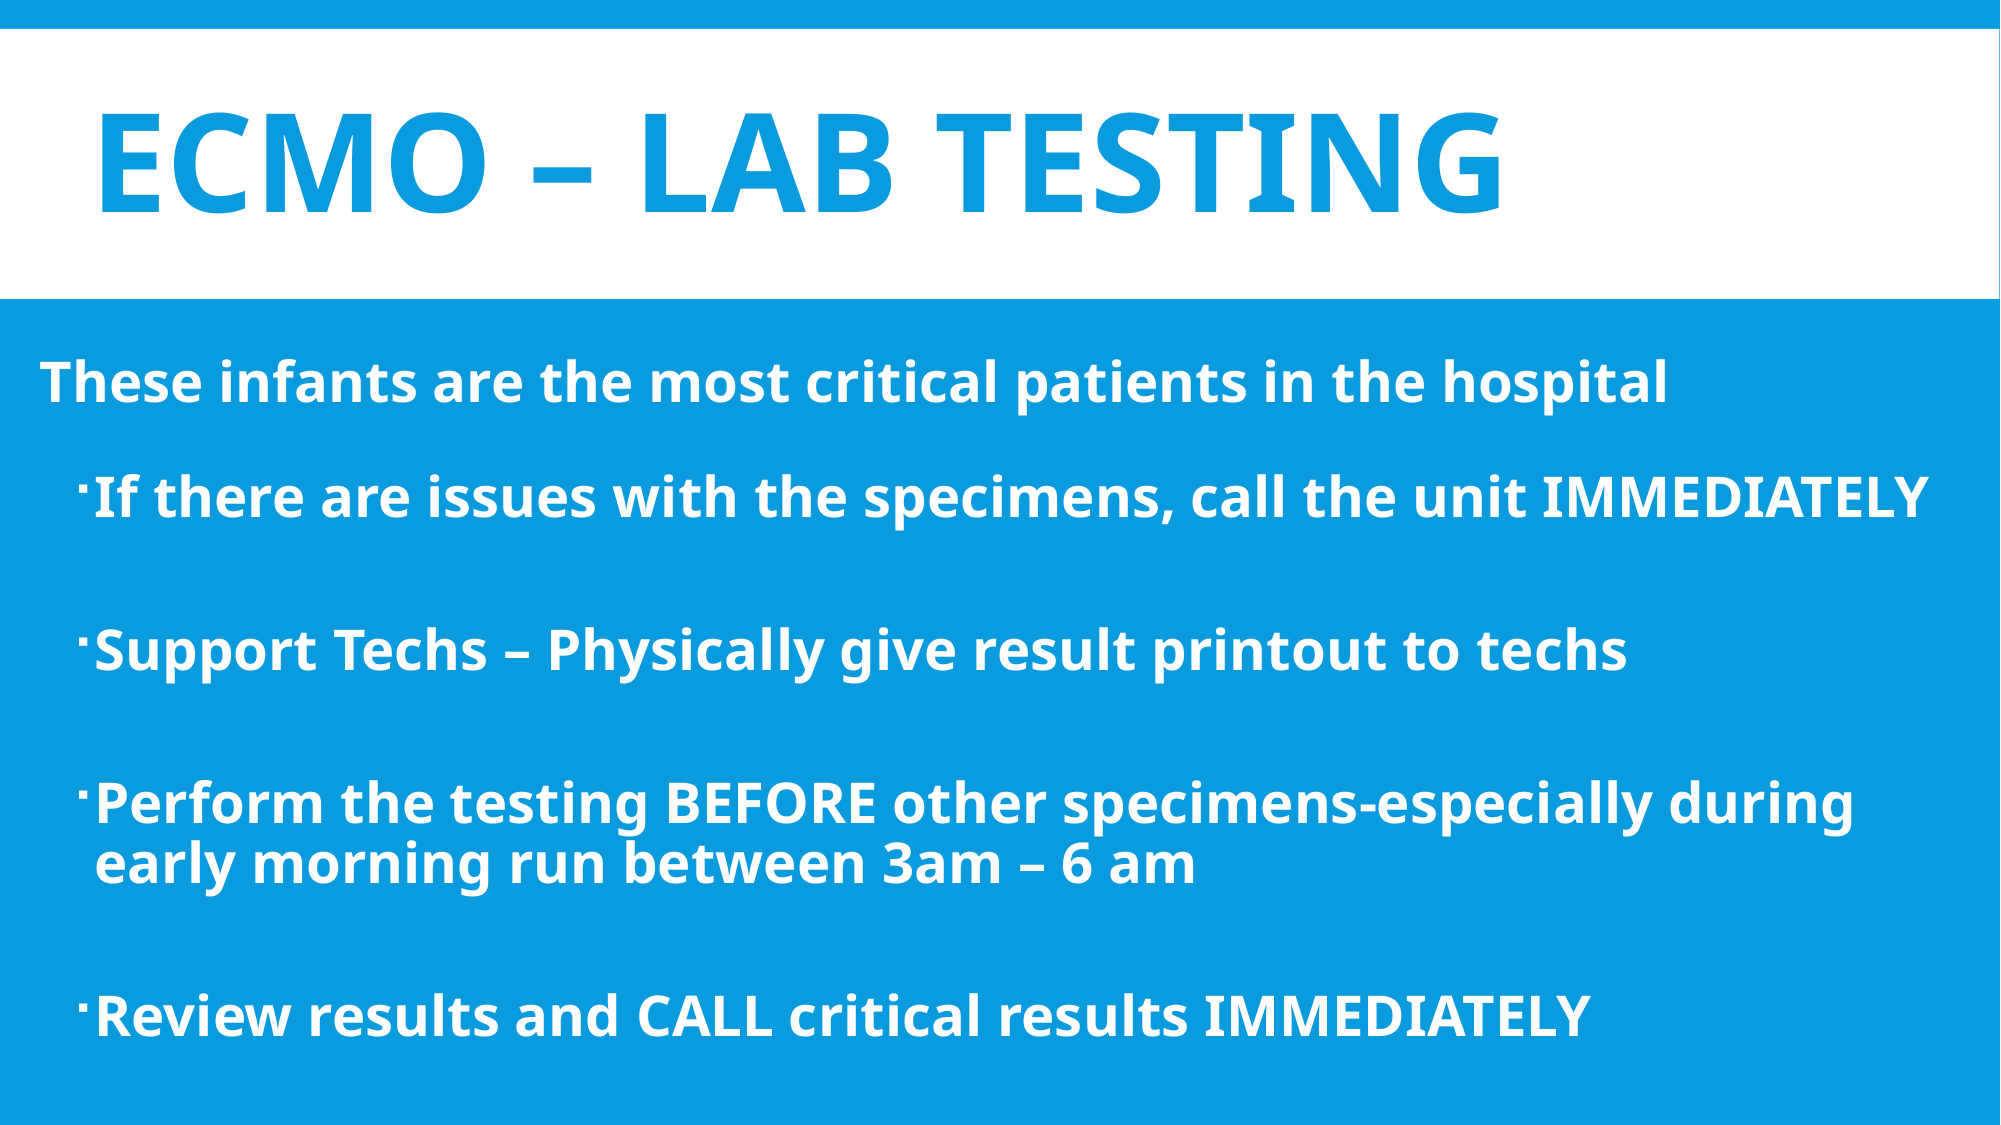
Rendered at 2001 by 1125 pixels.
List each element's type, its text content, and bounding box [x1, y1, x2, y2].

title ECMo – Lab Testing [75, 46, 1857, 295]
list These infants are the most critical patients in the hospital If there are issues with the specimens, call the unit IMMEDIATELY Support Techs – Physically give result printout to techs Perform the testing BEFORE other specimens-especially during early morning run between 3am – 6 am Review results and CALL critical results IMMEDIATELY [24, 346, 1959, 1125]
